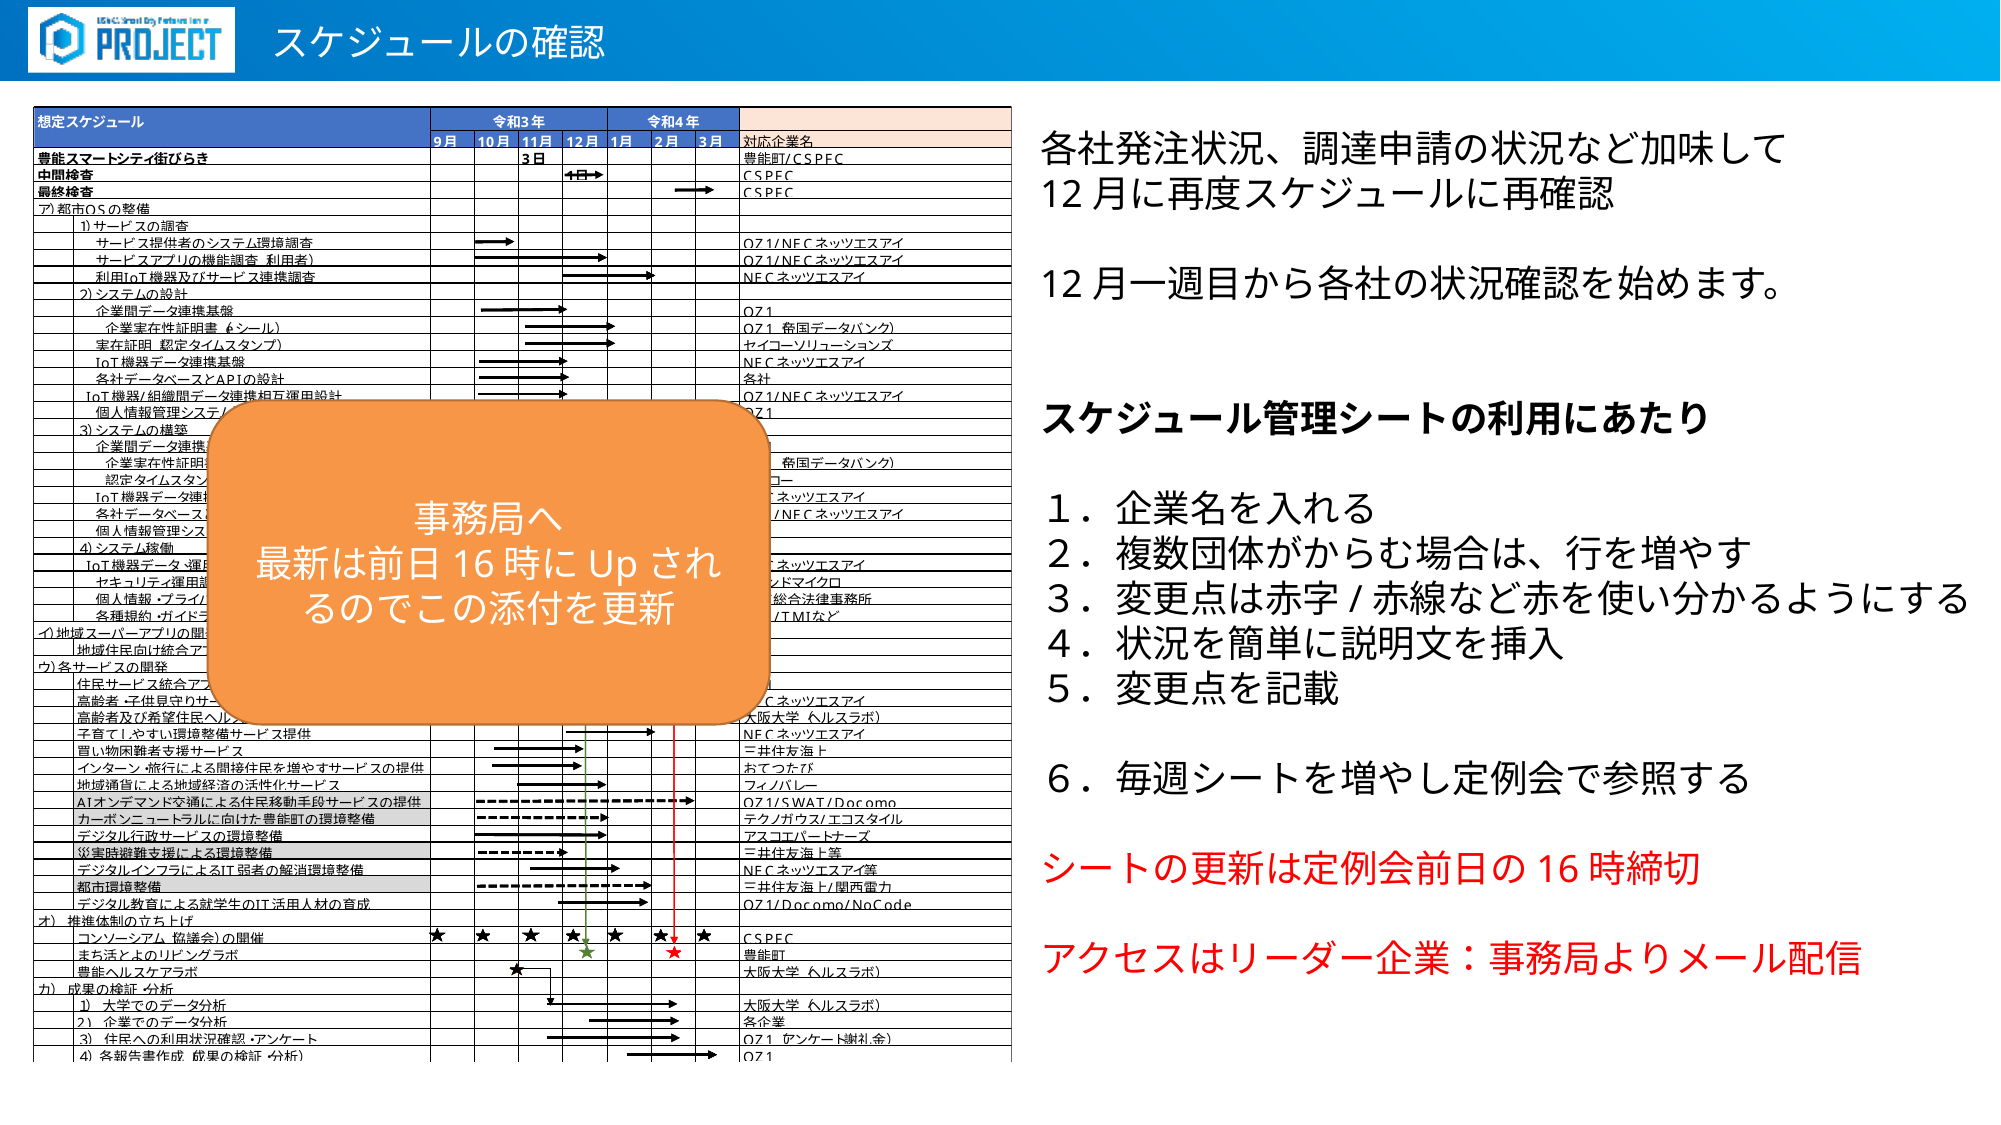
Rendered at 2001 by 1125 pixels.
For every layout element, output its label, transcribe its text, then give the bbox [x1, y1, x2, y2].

picture [33, 106, 1013, 1063]
text_box スケジュールの確認 [256, 11, 622, 72]
picture [40, 13, 223, 71]
text_box 各社発注状況、調達申請の状況など加味して 12月に再度スケジュールに再確認 12月一週目から各社の状況確認を始めます。 スケジュール管理シートの利用にあたり １．企業名を入れる ２．複数団体がからむ場合は、行を増やす ３．変更点は赤字/赤線など赤を使い分かるようにする ４．状況を簡単に説明文を挿入 ５．変更点を記載 ６．毎週シートを増やし定例会で参照する シートの更新は定例会前日の16時締切 アクセスはリーダー企業：事務局よりメール配信 [1025, 117, 1988, 987]
